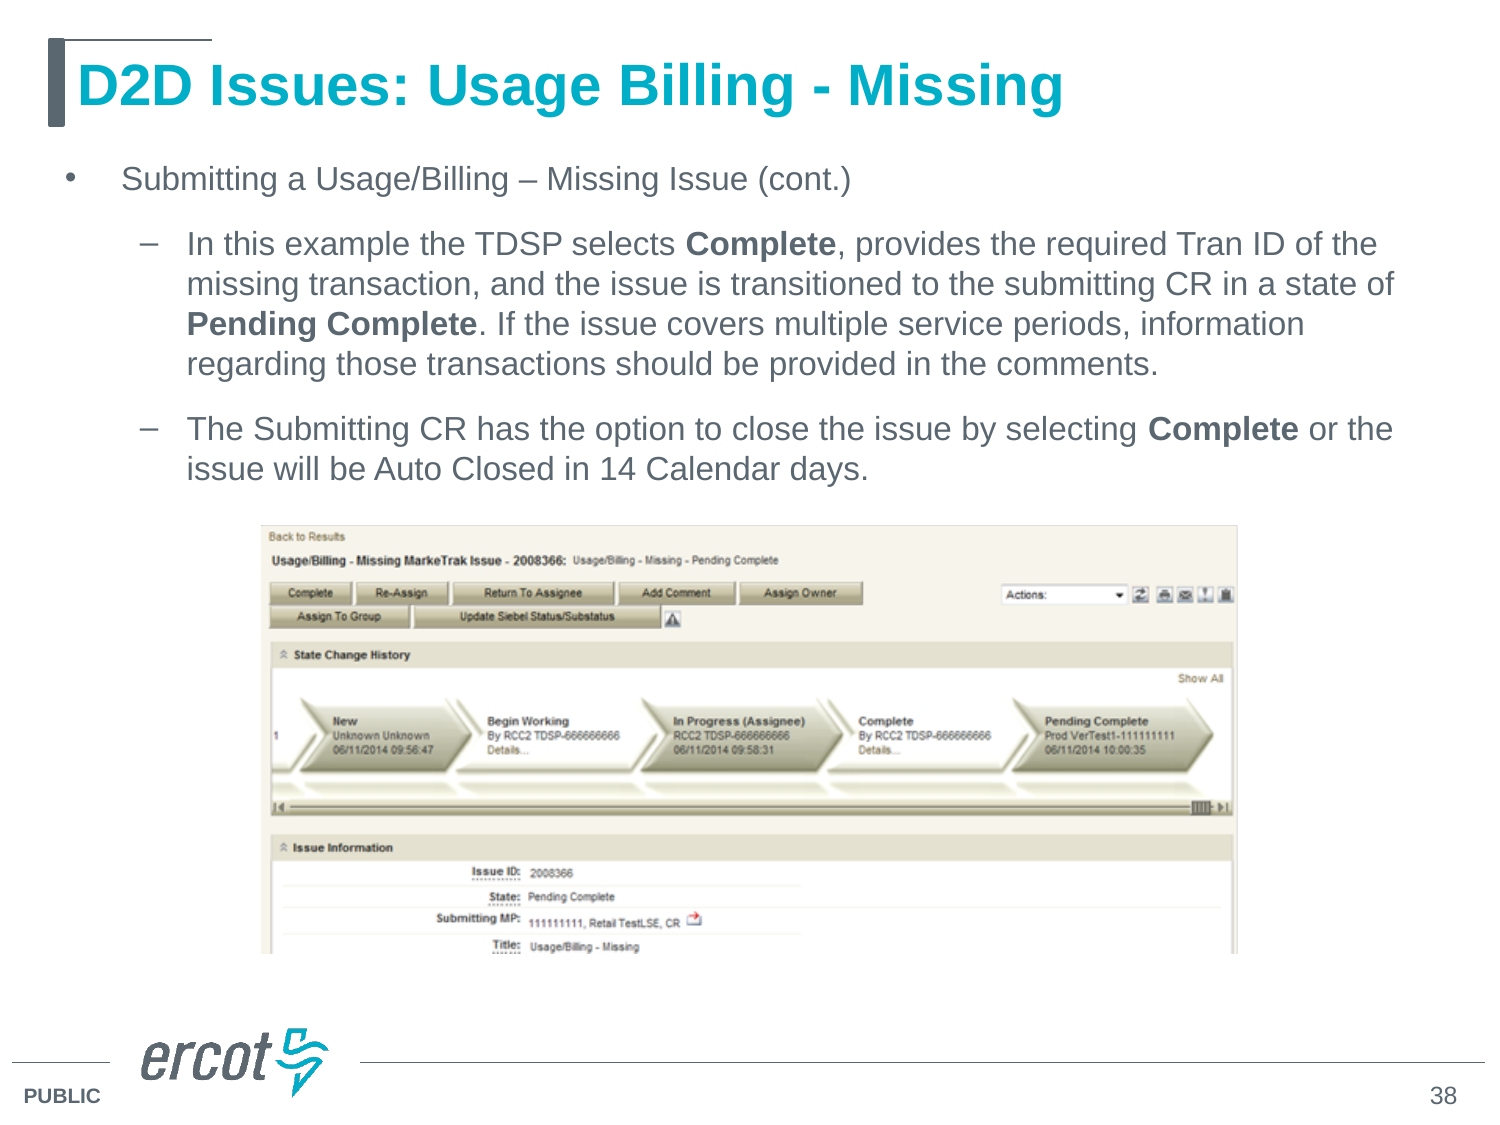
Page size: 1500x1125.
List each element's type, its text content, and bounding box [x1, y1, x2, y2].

slide_number 38 [1400, 1076, 1488, 1113]
title D2D Issues: Usage Billing - Missing [62, 39, 1450, 125]
list Submitting a Usage/Billing – Missing Issue (cont.) In this example the TDSP selects Complete, provides the required Tran ID of the missing transaction, and the issue is transitioned to the submitting CR in a state of Pending Complete. If the issue covers multiple service periods, information regarding those transactions should be provided in the comments. The Submitting CR has the option to close the issue by selecting Complete or the issue will be Auto Closed in 14 Calendar days. [50, 149, 1450, 488]
picture [261, 524, 1239, 954]
picture [137, 1024, 332, 1100]
